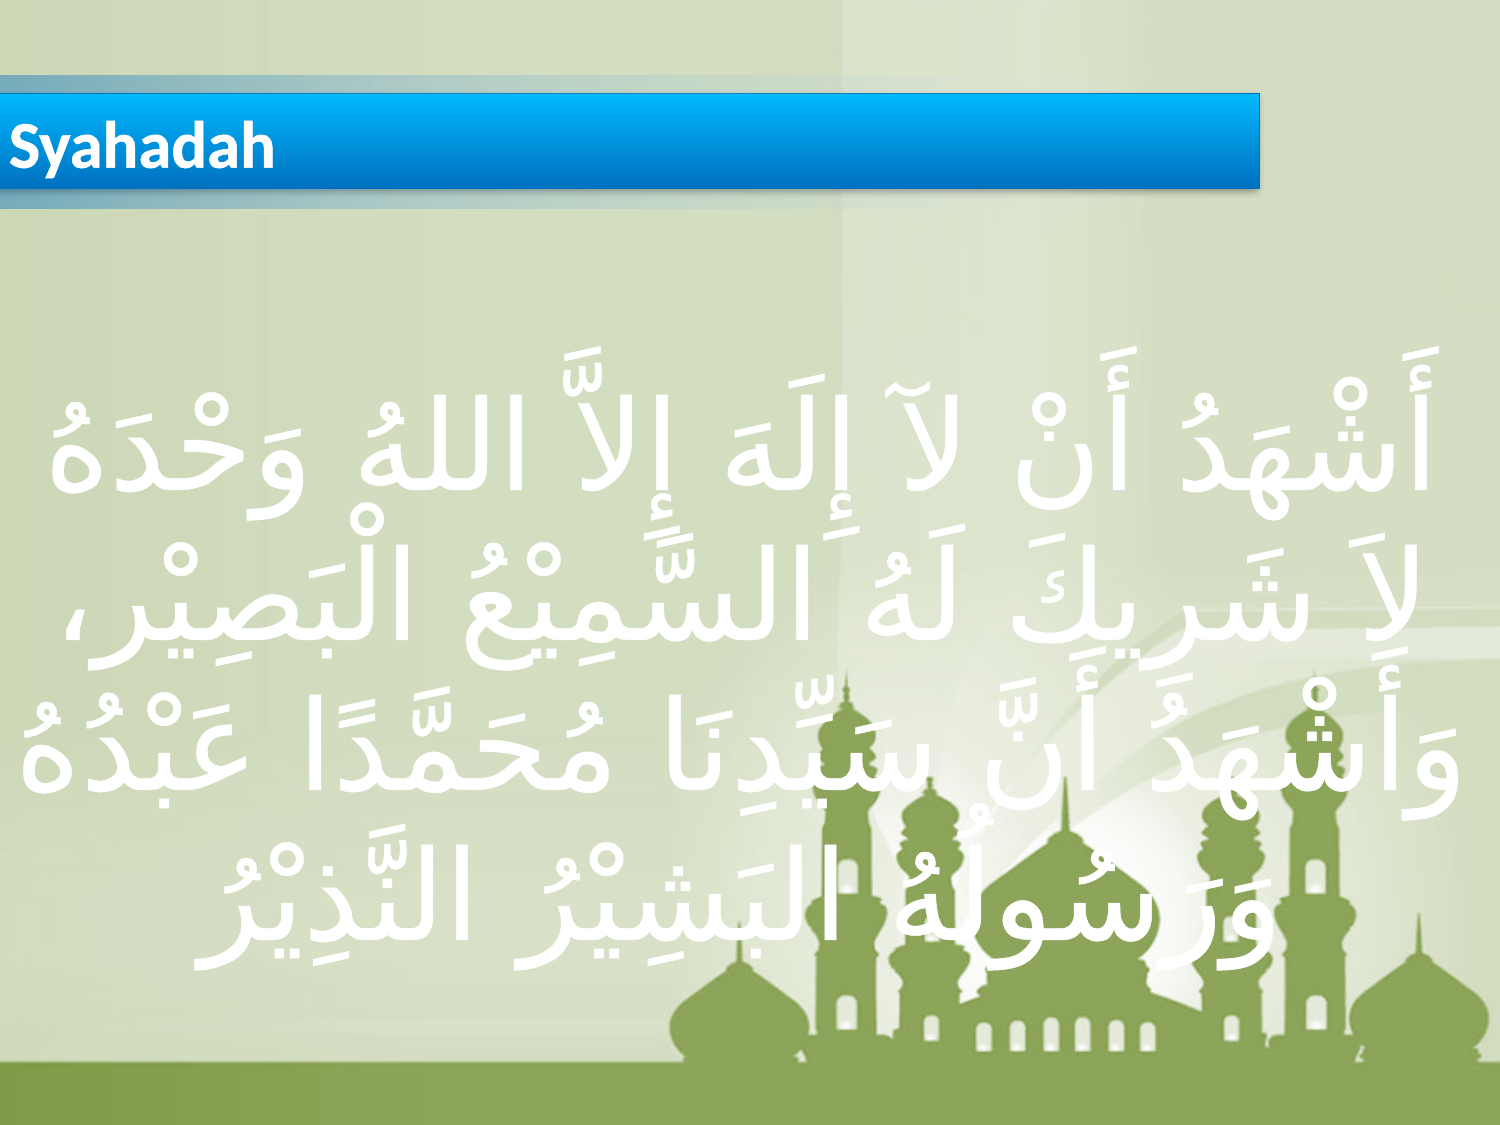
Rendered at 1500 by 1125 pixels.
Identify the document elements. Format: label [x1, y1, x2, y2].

text_box [0, 75, 1264, 209]
picture [0, 0, 1500, 1125]
